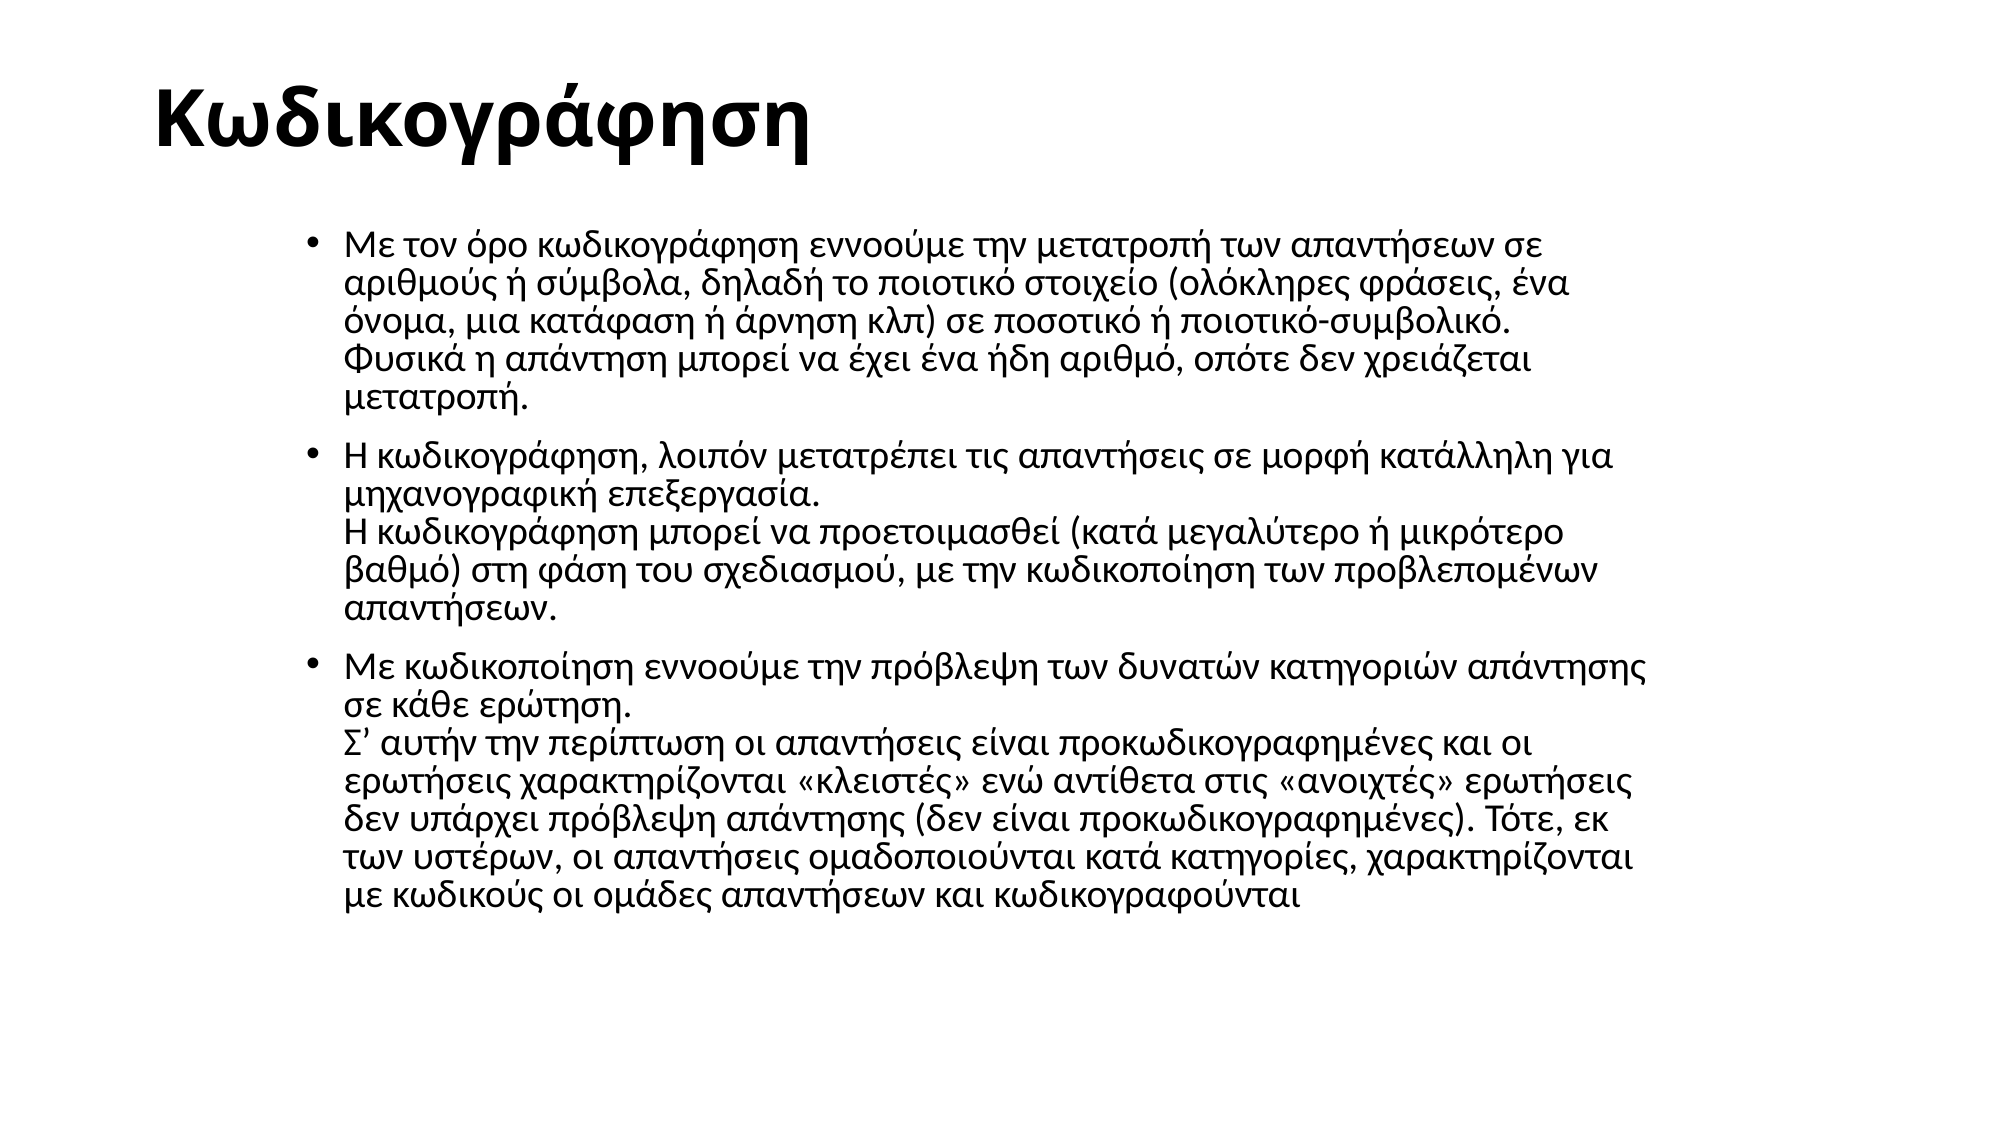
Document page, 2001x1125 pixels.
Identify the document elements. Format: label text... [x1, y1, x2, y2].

list Με τον όρο κωδικογράφηση εννοούμε την μετατροπή των απαντήσεων σε αριθμούς ή σύμβολα, δηλαδή το ποιοτικό στοιχείο (ολόκληρες φράσεις, ένα όνομα, μια κατάφαση ή άρνηση κλπ) σε ποσοτικό ή ποιοτικό-συμβολικό. Φυσικά η απάντηση μπορεί να έχει ένα ήδη αριθμό, οπότε δεν χρειάζεται μετατροπή. Η κωδικογράφηση, λοιπόν μετατρέπει τις απαντήσεις σε μορφή κατάλληλη για μηχανογραφική επεξεργασία. Η κωδικογράφηση μπορεί να προετοιμασθεί (κατά μεγαλύτερο ή μικρότερο βαθμό) στη φάση του σχεδιασμού, με την κωδικοποίηση των προβλεπομένων απαντήσεων. Με κωδικοποίηση εννοούμε την πρόβλεψη των δυνατών κατηγοριών απάντησης σε κάθε ερώτηση. Σ’ αυτήν την περίπτωση οι απαντήσεις είναι προκωδικογραφημένες και οι ερωτήσεις χαρακτηρίζονται «κλειστές» ενώ αντίθετα στις «ανοιχτές» ερωτήσεις δεν υπάρχει πρόβλεψη απάντησης (δεν είναι προκωδικογραφημένες). Τότε, εκ των υστέρων, οι απαντήσεις ομαδοποιούνται κατά κατηγορίες, χαρακτηρίζονται με κωδικούς οι ομάδες απαντήσεων και κωδικογραφούνται [291, 220, 1663, 1088]
title Κωδικογράφηση [137, 59, 1863, 278]
